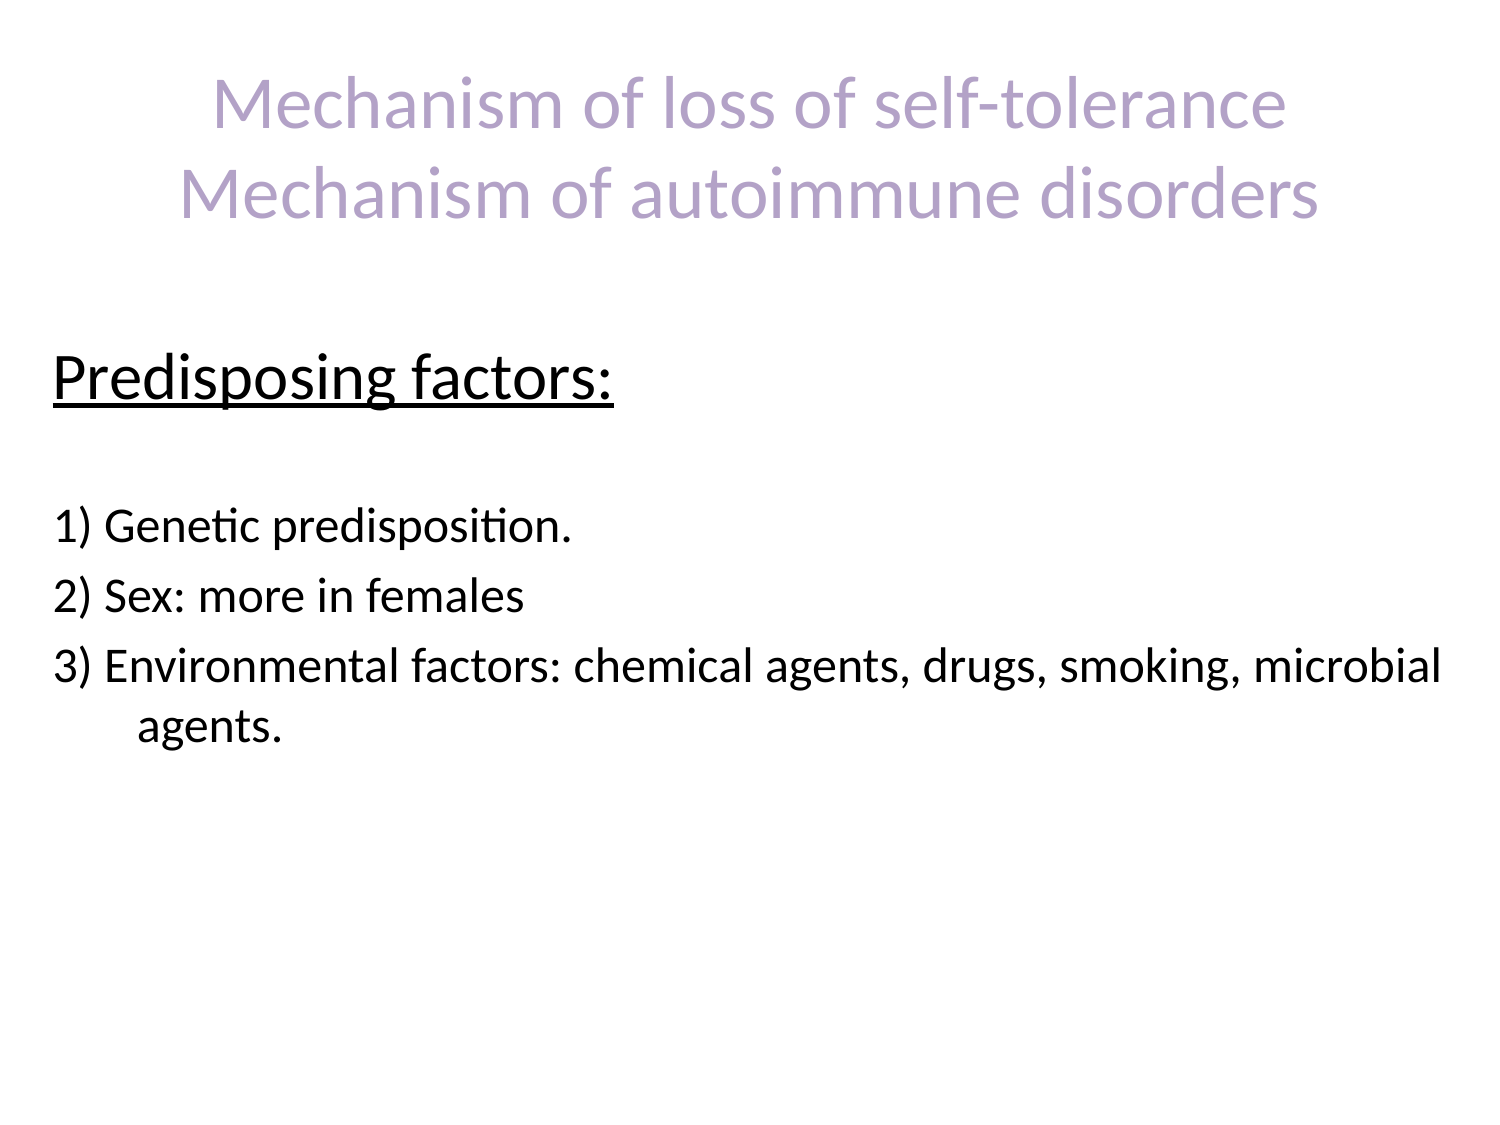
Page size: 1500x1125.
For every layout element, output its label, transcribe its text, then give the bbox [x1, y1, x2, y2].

title Mechanism of loss of self-tolerance Mechanism of autoimmune disorders [75, 50, 1425, 238]
list Predisposing factors: 1) Genetic predisposition. 2) Sex: more in females 3) Environmental factors: chemical agents, drugs, smoking, microbial agents. [37, 324, 1500, 1125]
